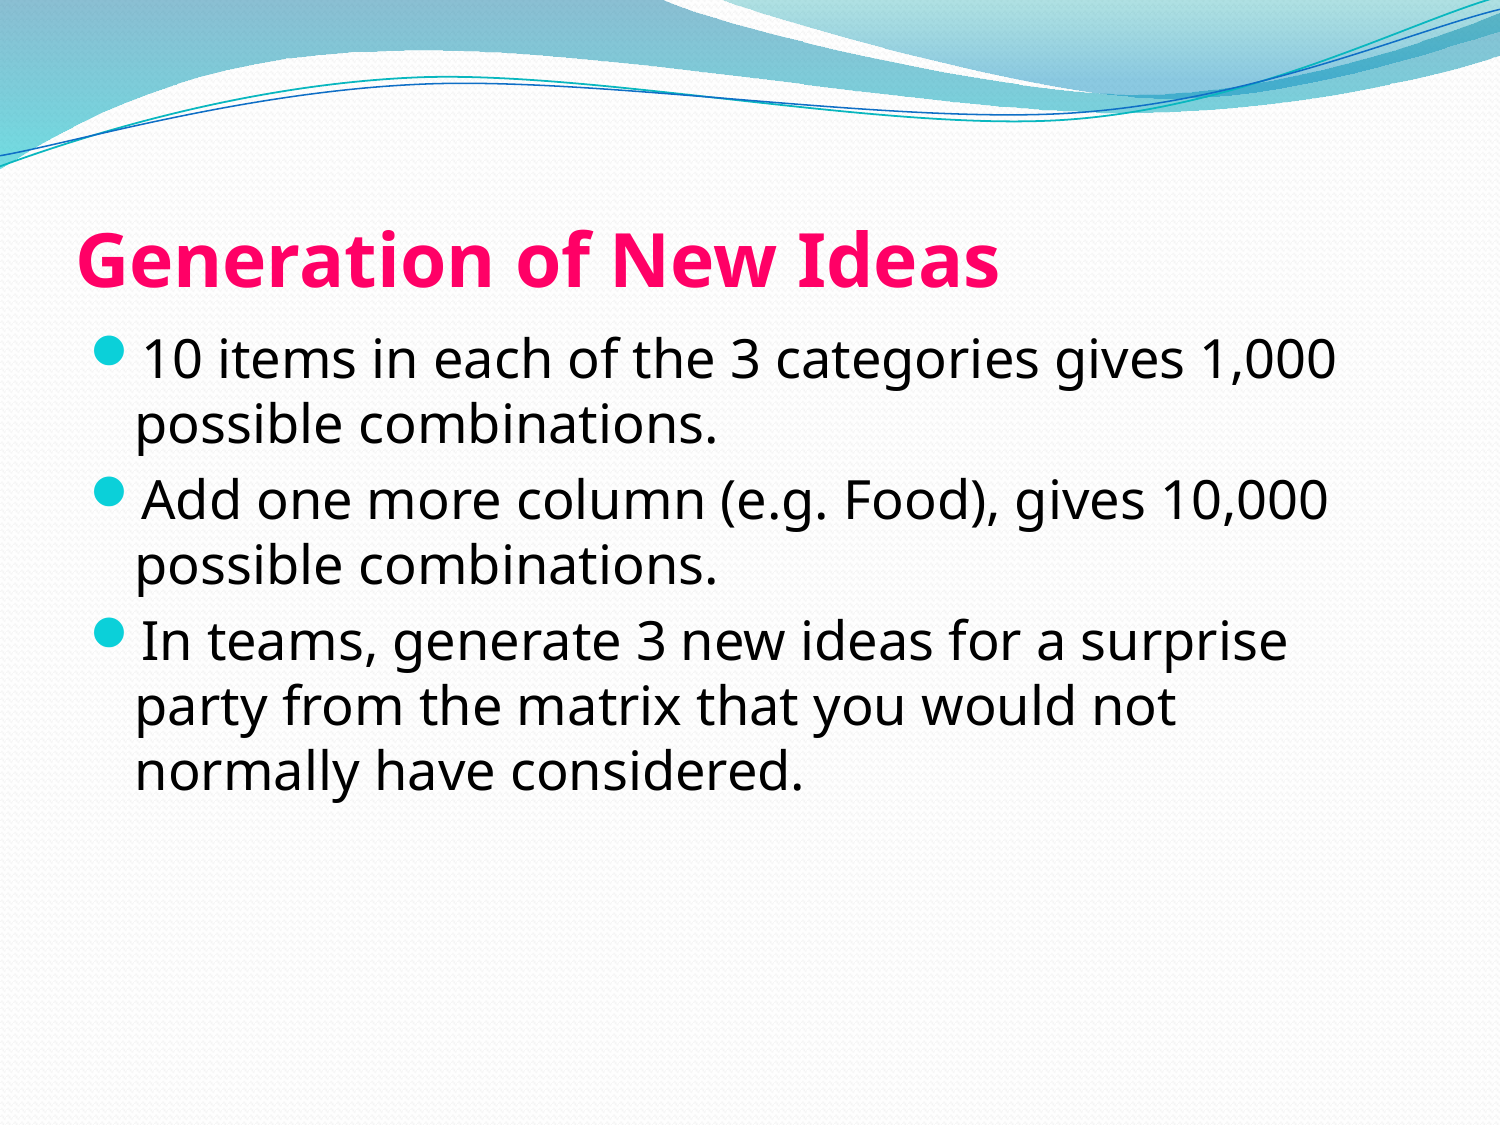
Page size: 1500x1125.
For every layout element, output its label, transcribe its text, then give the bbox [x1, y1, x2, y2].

list 10 items in each of the 3 categories gives 1,000 possible combinations. Add one more column (e.g. Food), gives 10,000 possible combinations. In teams, generate 3 new ideas for a surprise party from the matrix that you would not normally have considered. [75, 317, 1425, 1038]
title Generation of New Ideas [75, 115, 1425, 303]
